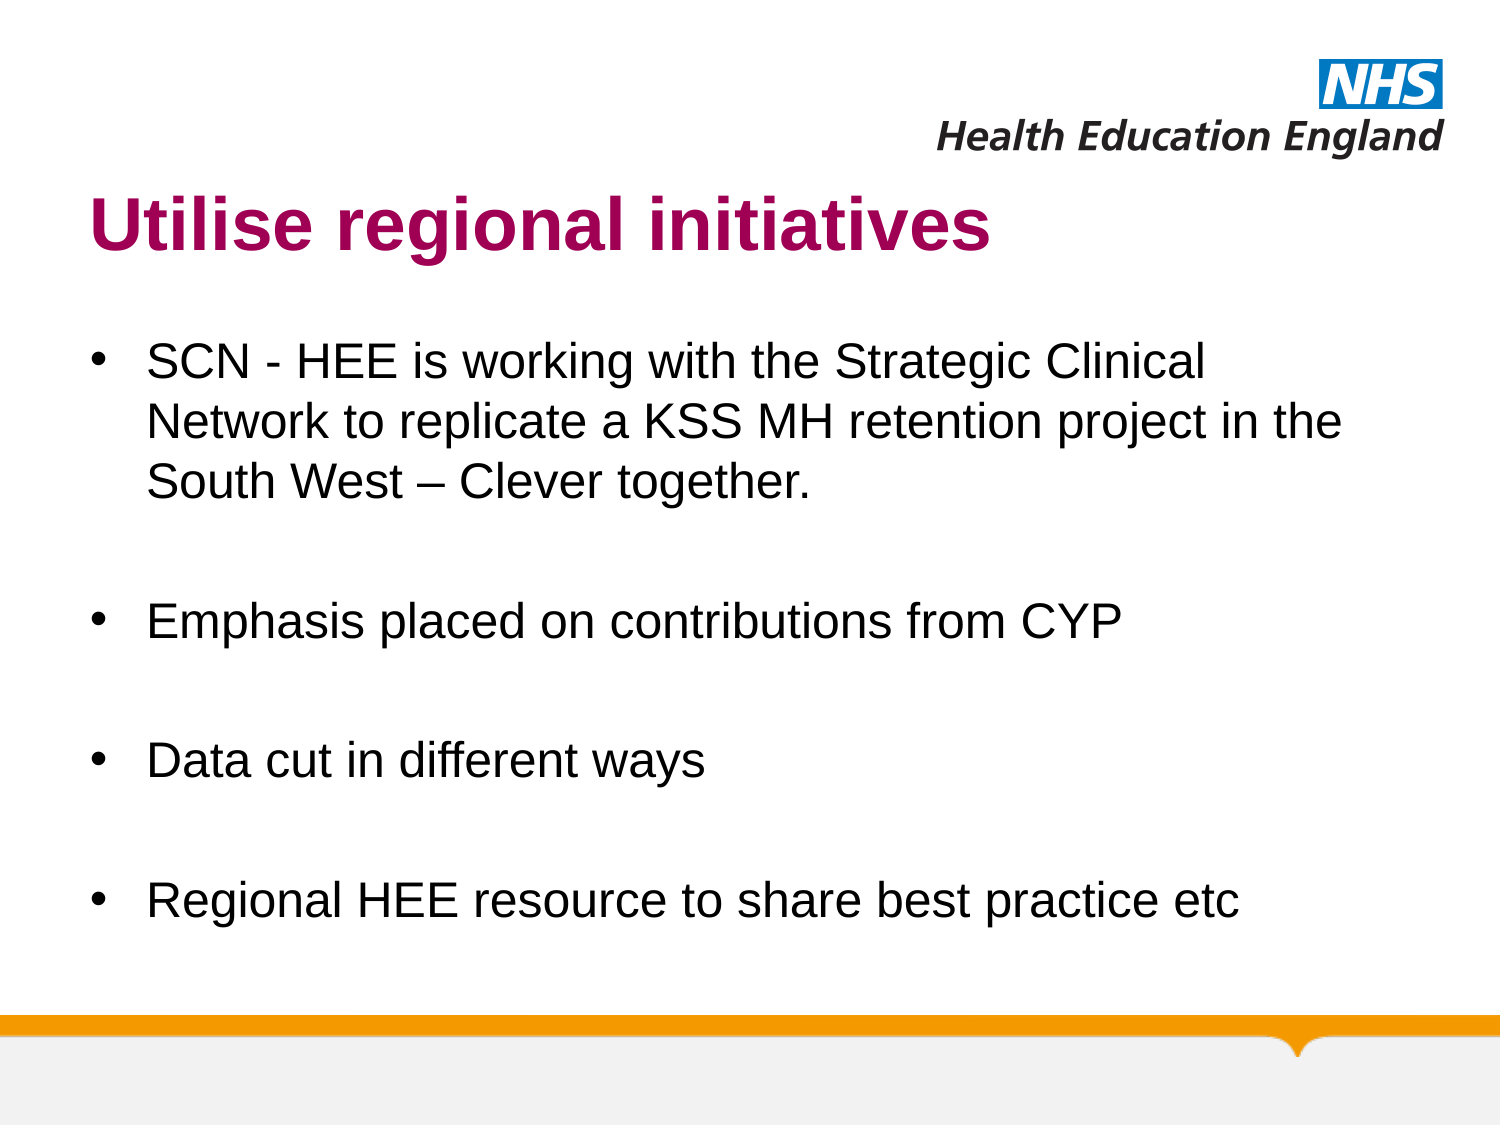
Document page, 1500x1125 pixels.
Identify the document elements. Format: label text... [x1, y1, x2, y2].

title Utilise regional initiatives [75, 168, 1350, 280]
list SCN - HEE is working with the Strategic Clinical Network to replicate a KSS MH retention project in the South West – Clever together. Emphasis placed on contributions from CYP Data cut in different ways Regional HEE resource to share best practice etc [75, 320, 1361, 931]
picture [936, 59, 1445, 160]
